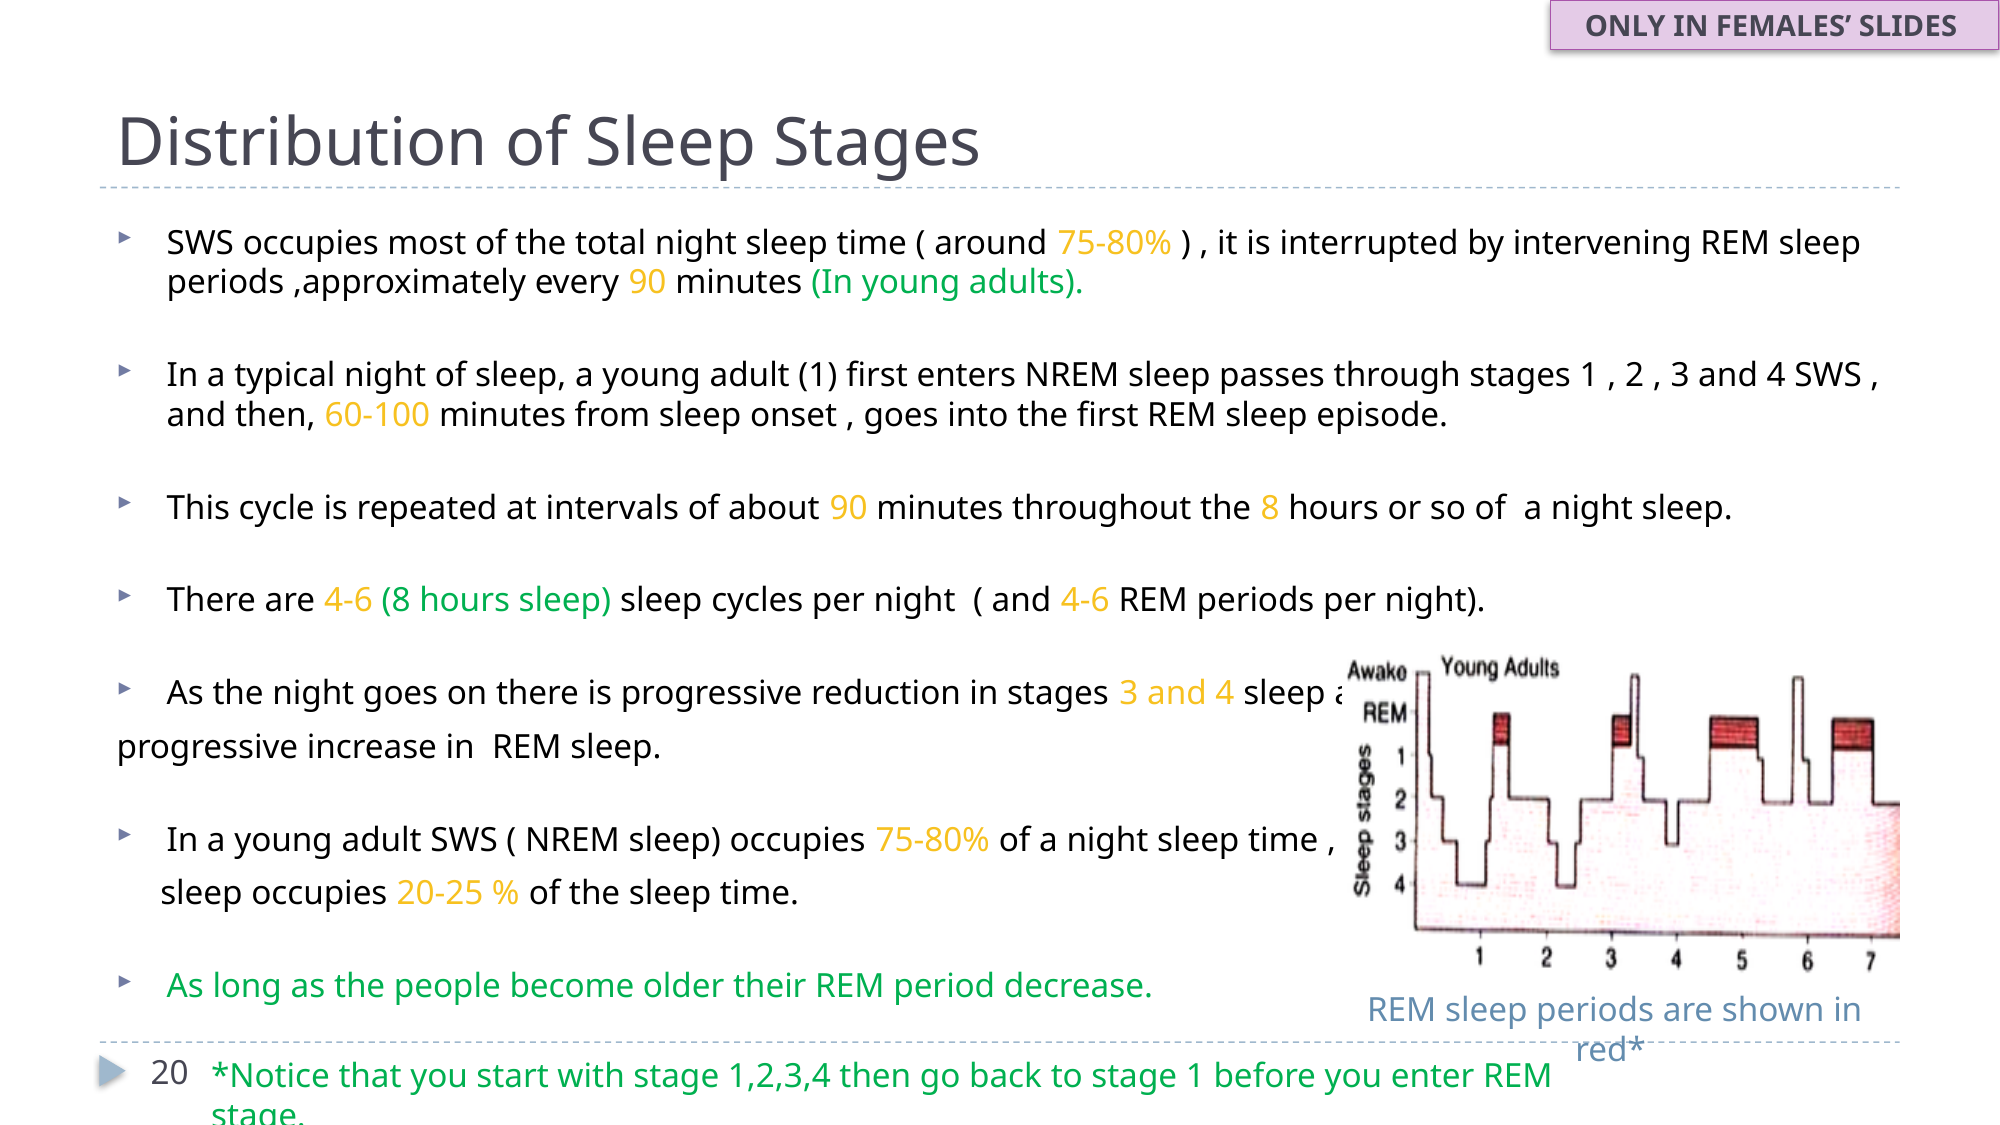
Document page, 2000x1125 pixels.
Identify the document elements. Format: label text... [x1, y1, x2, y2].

text_box *Notice that you start with stage 1,2,3,4 then go back to stage 1 before you enter REM stage. [196, 1047, 1591, 1125]
list SWS occupies most of the total night sleep time ( around 75-80% ) , it is interrupted by intervening REM sleep periods ,approximately every 90 minutes (In young adults). In a typical night of sleep, a young adult (1) first enters NREM sleep passes through stages 1 , 2 , 3 and 4 SWS , and then, 60-100 minutes from sleep onset , goes into the first REM sleep episode. This cycle is repeated at intervals of about 90 minutes throughout the 8 hours or so of a night sleep. There are 4-6 (8 hours sleep) sleep cycles per night ( and 4-6 REM periods per night). As the night goes on there is progressive reduction in stages 3 and 4 sleep and a progressive increase in REM sleep. In a young adult SWS ( NREM sleep) occupies 75-80% of a night sleep time , & REM sleep occupies 20-25 % of the sleep time. As long as the people become older their REM period decrease. [99, 212, 1900, 1012]
slide_number 20 [133, 1042, 568, 1103]
text_box REM sleep periods are shown in red* [1330, 980, 1900, 1076]
picture [1342, 648, 1900, 981]
text_box ONLY IN FEMALES’ SLIDES [1550, 0, 2000, 50]
title Distribution of Sleep Stages [99, 24, 1900, 188]
